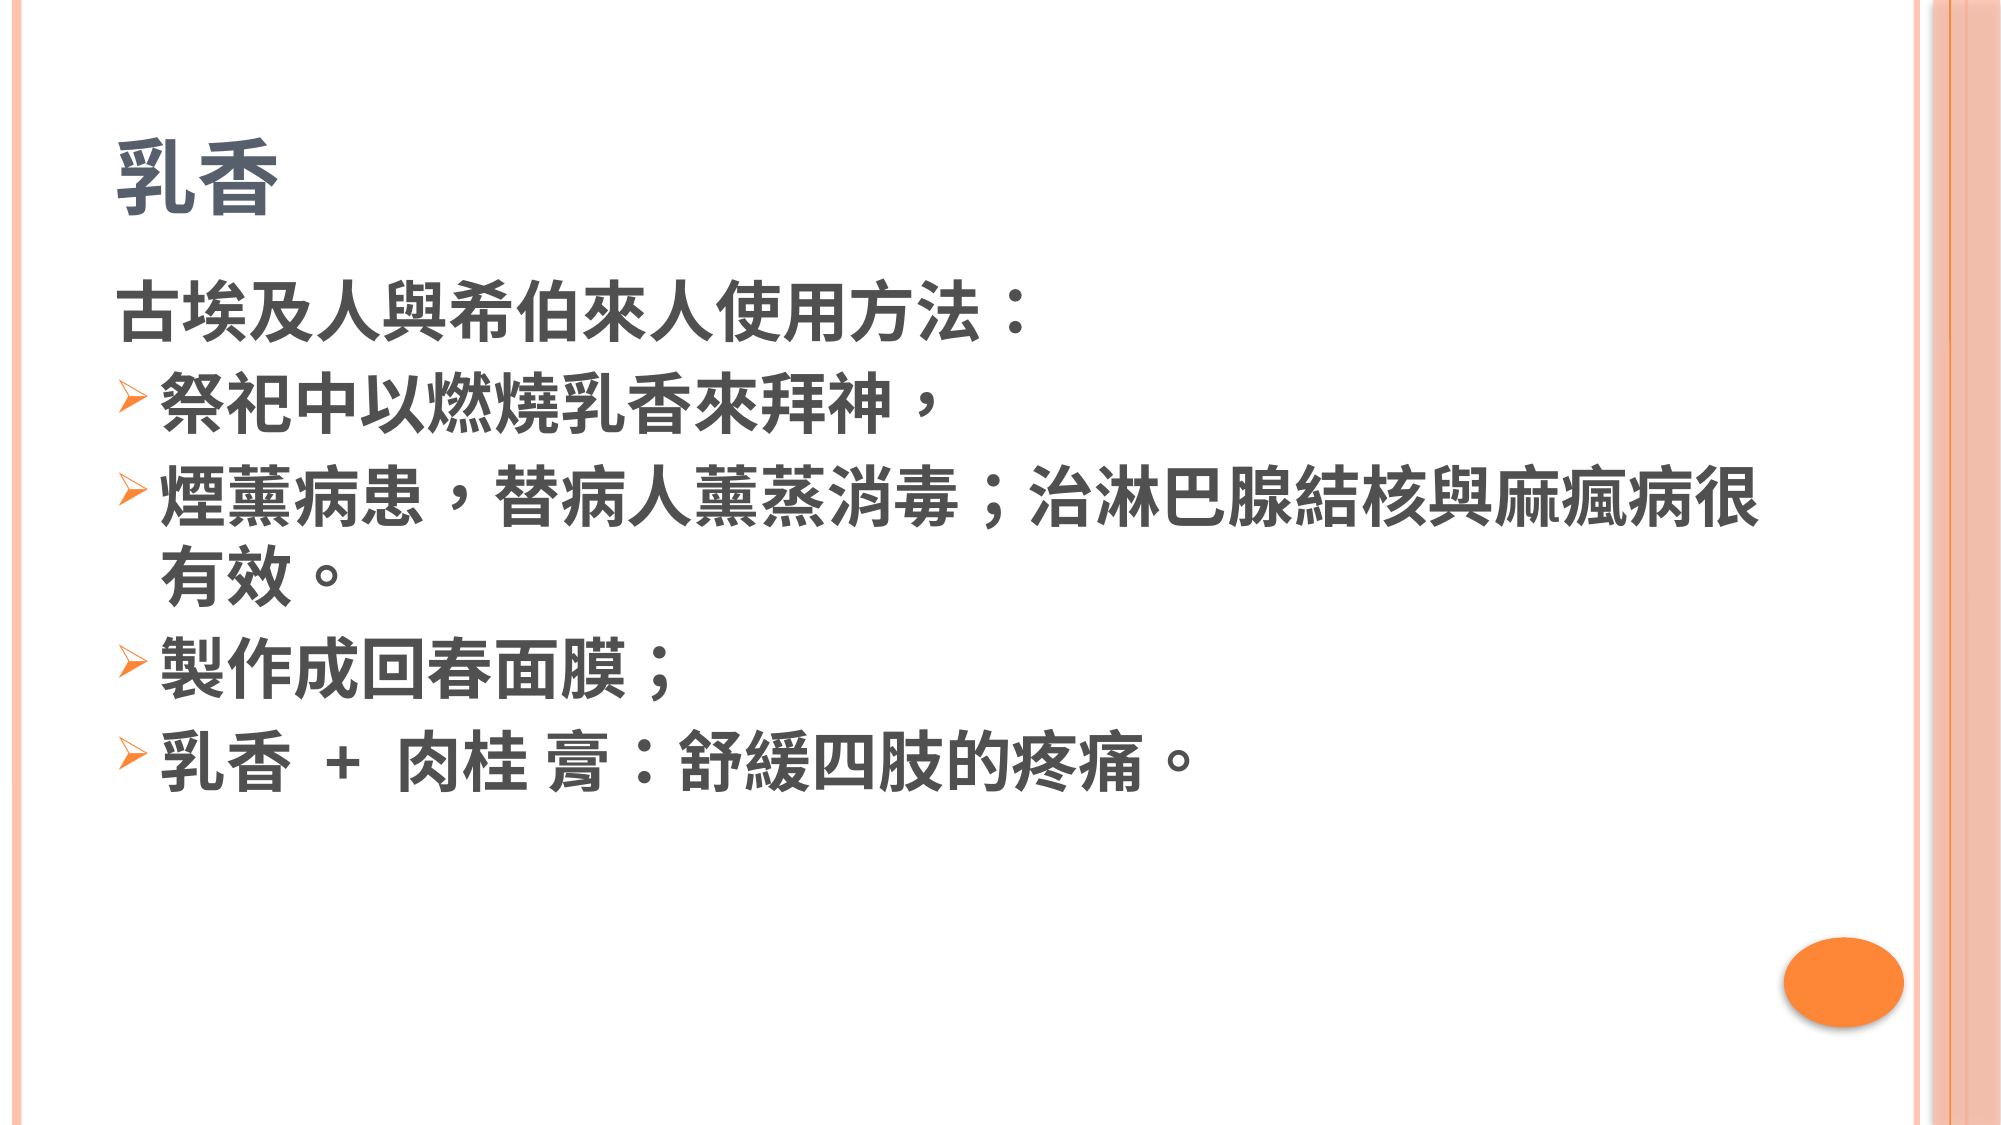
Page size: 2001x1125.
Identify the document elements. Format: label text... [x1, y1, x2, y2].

list 古埃及人與希伯來人使用方法： 祭祀中以燃燒乳香來拜神， 煙薰病患，替病人薰蒸消毒；治淋巴腺結核與麻瘋病很有效。 製作成回春面膜； 乳香 + 肉桂 膏：舒緩四肢的疼痛。 [99, 262, 1804, 1062]
title 乳香 [99, 45, 1734, 233]
